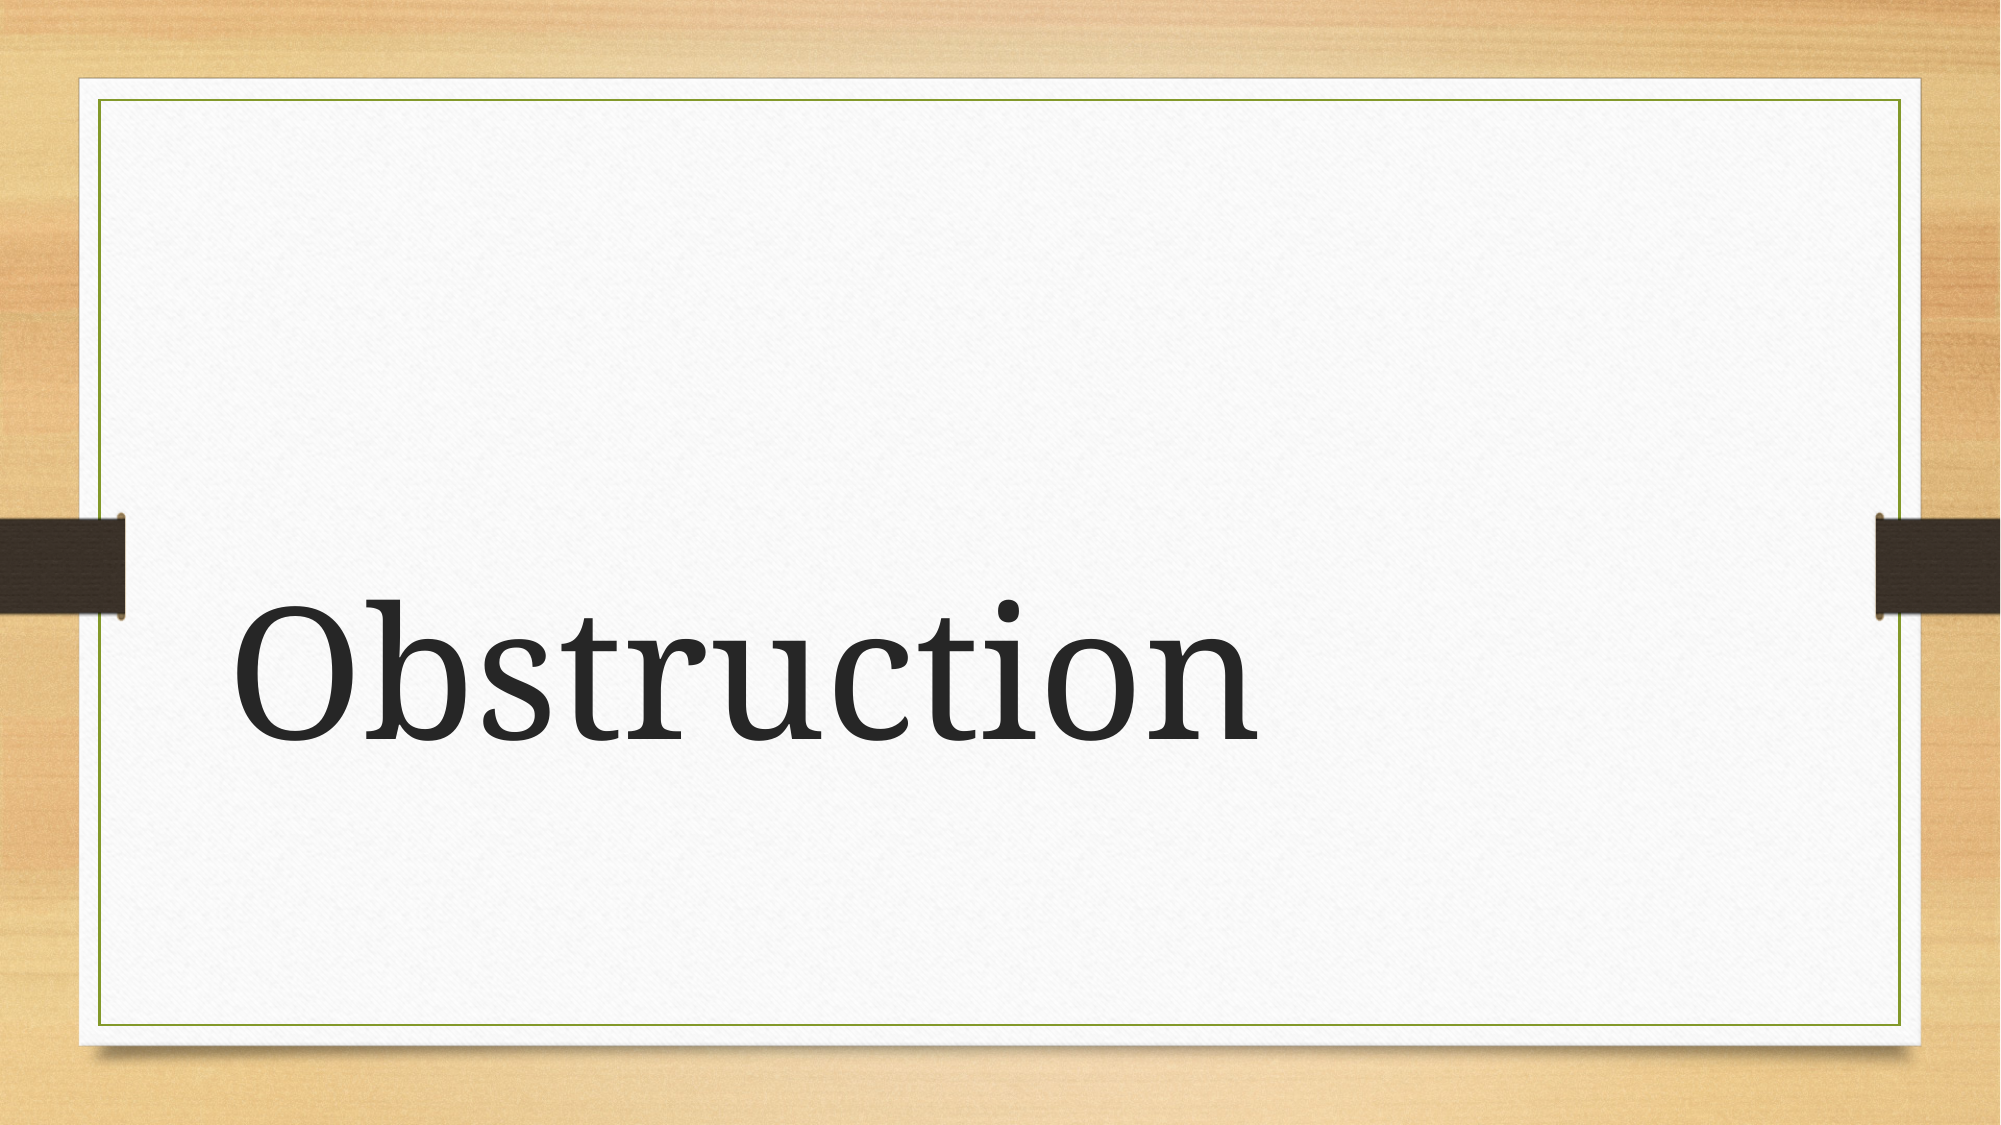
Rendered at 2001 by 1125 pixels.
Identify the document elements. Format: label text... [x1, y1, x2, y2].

title Obstruction [212, 542, 1789, 784]
picture [0, 0, 2001, 1125]
